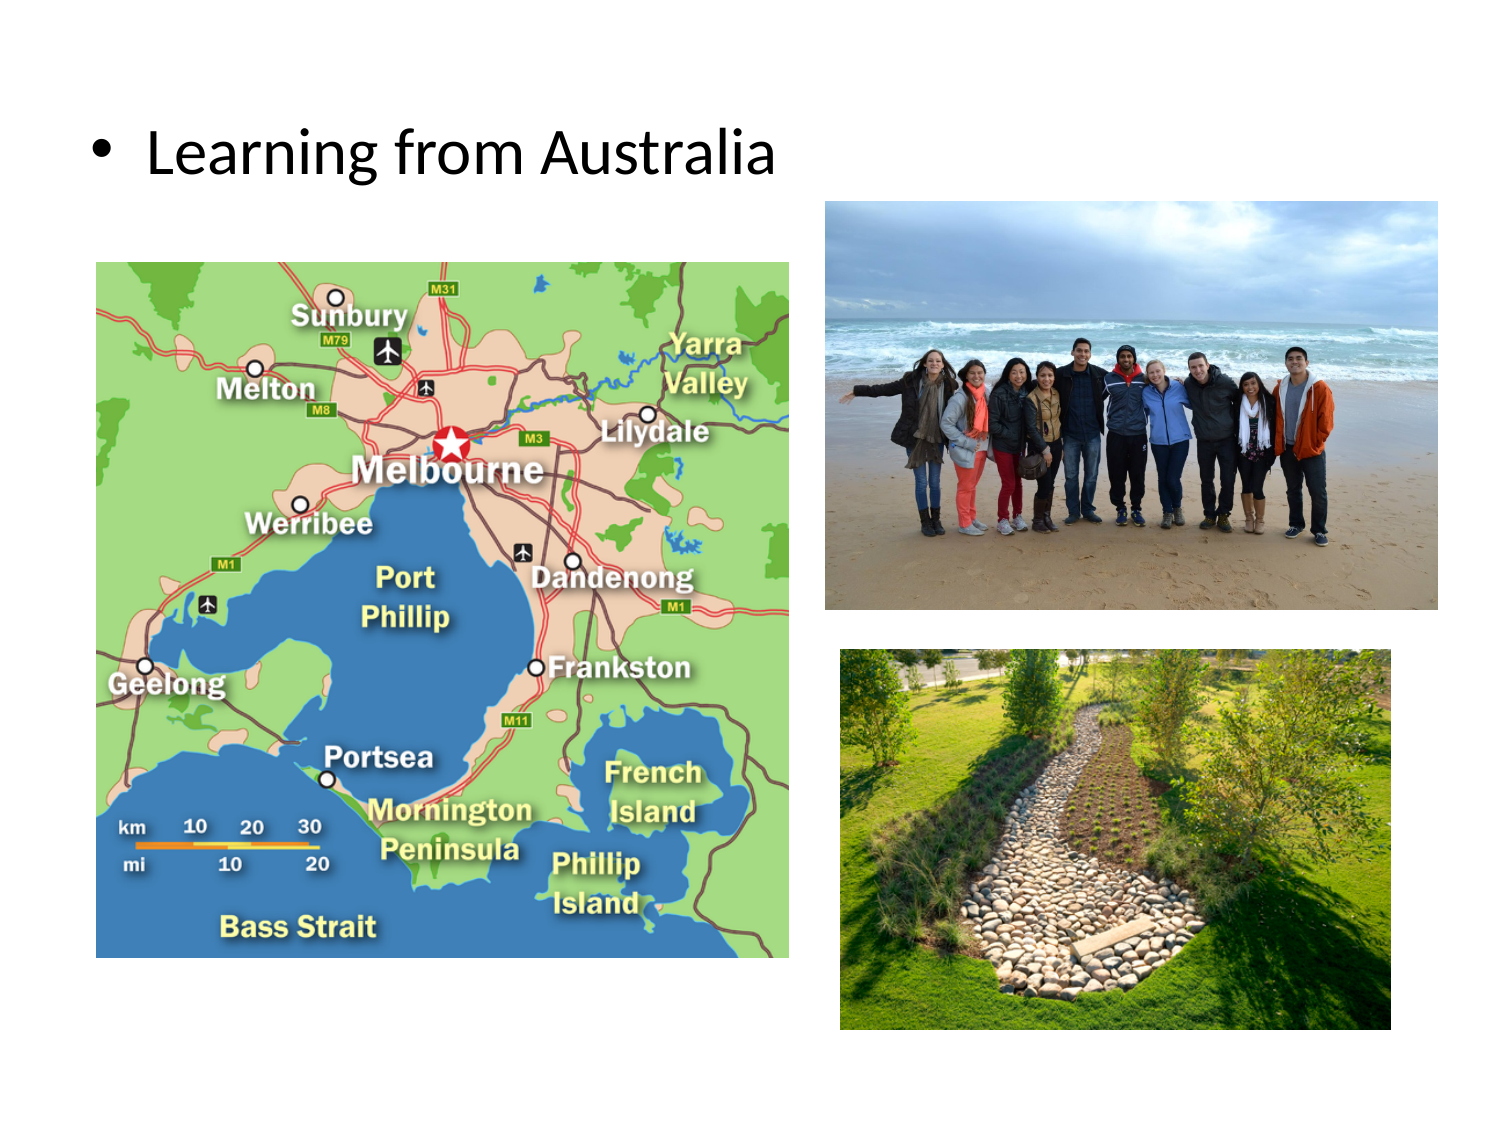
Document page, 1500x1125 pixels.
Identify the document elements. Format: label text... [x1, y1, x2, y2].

picture [840, 649, 1391, 1030]
list Learning from Australia [75, 99, 1425, 843]
picture [824, 201, 1438, 611]
picture [95, 262, 789, 958]
